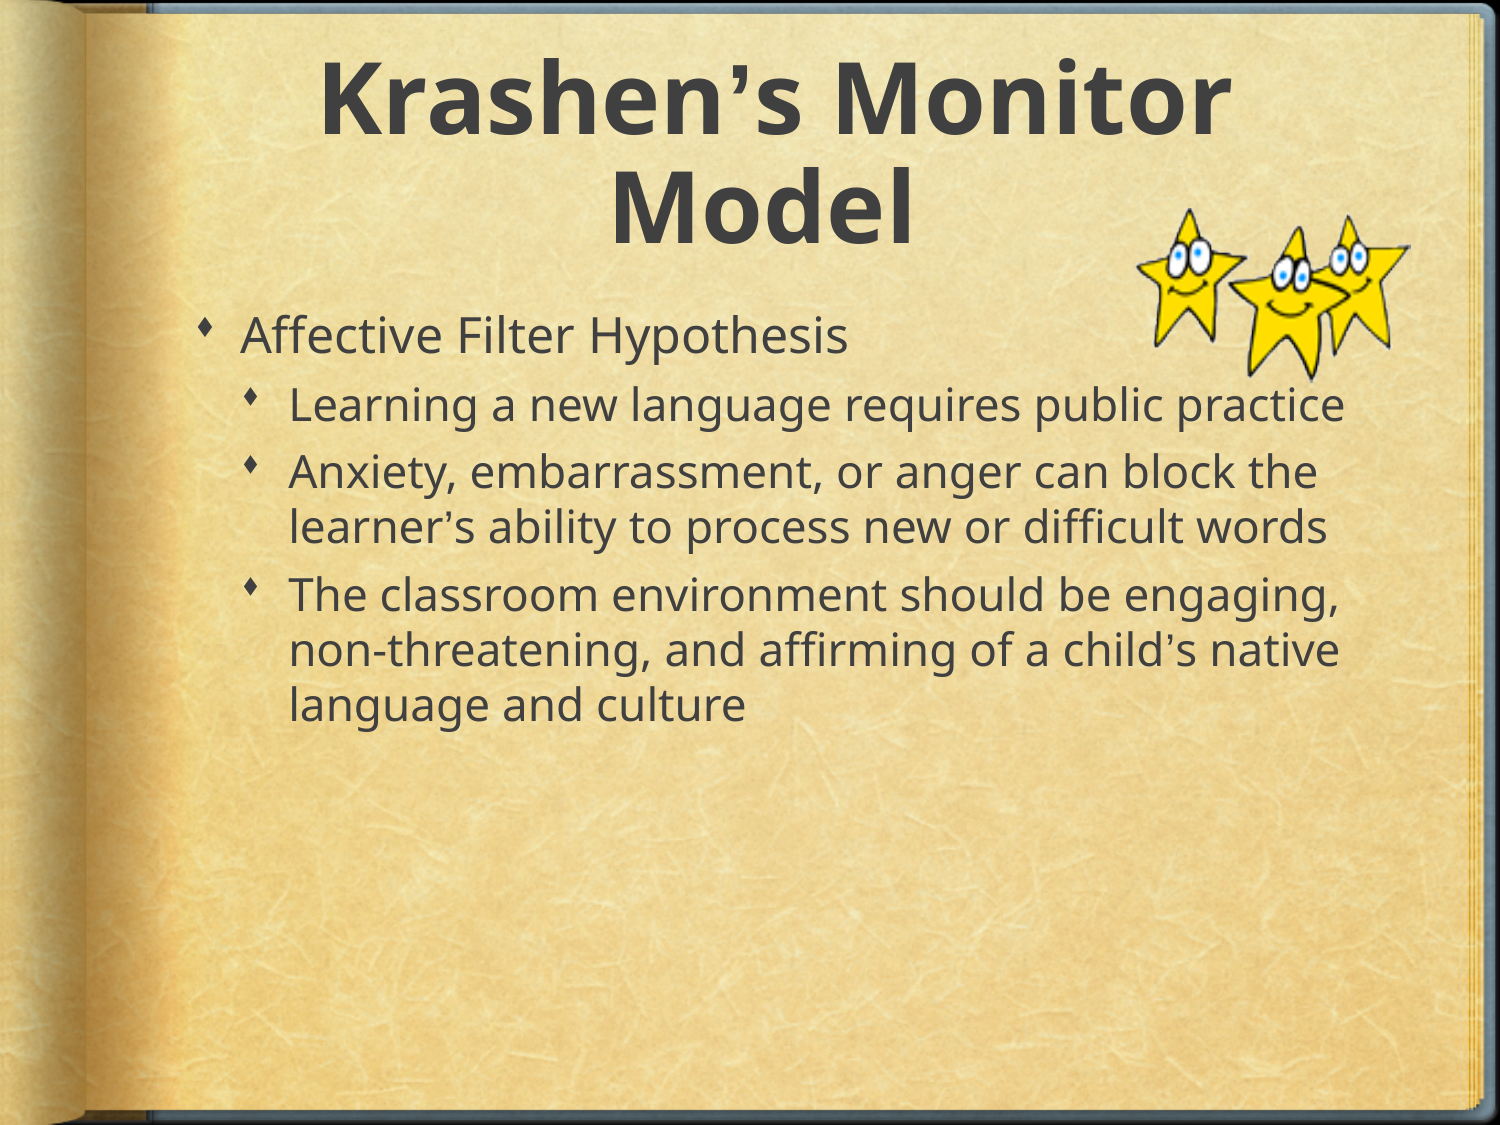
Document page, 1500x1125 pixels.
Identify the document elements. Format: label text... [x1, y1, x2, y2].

list Affective Filter Hypothesis Learning a new language requires public practice Anxiety, embarrassment, or anger can block the learner’s ability to process new or difficult words The classroom environment should be engaging, non-threatening, and affirming of a child’s native language and culture [178, 295, 1372, 1005]
title Krashen’s Monitor Model [178, 45, 1372, 265]
picture [0, 0, 1500, 1125]
